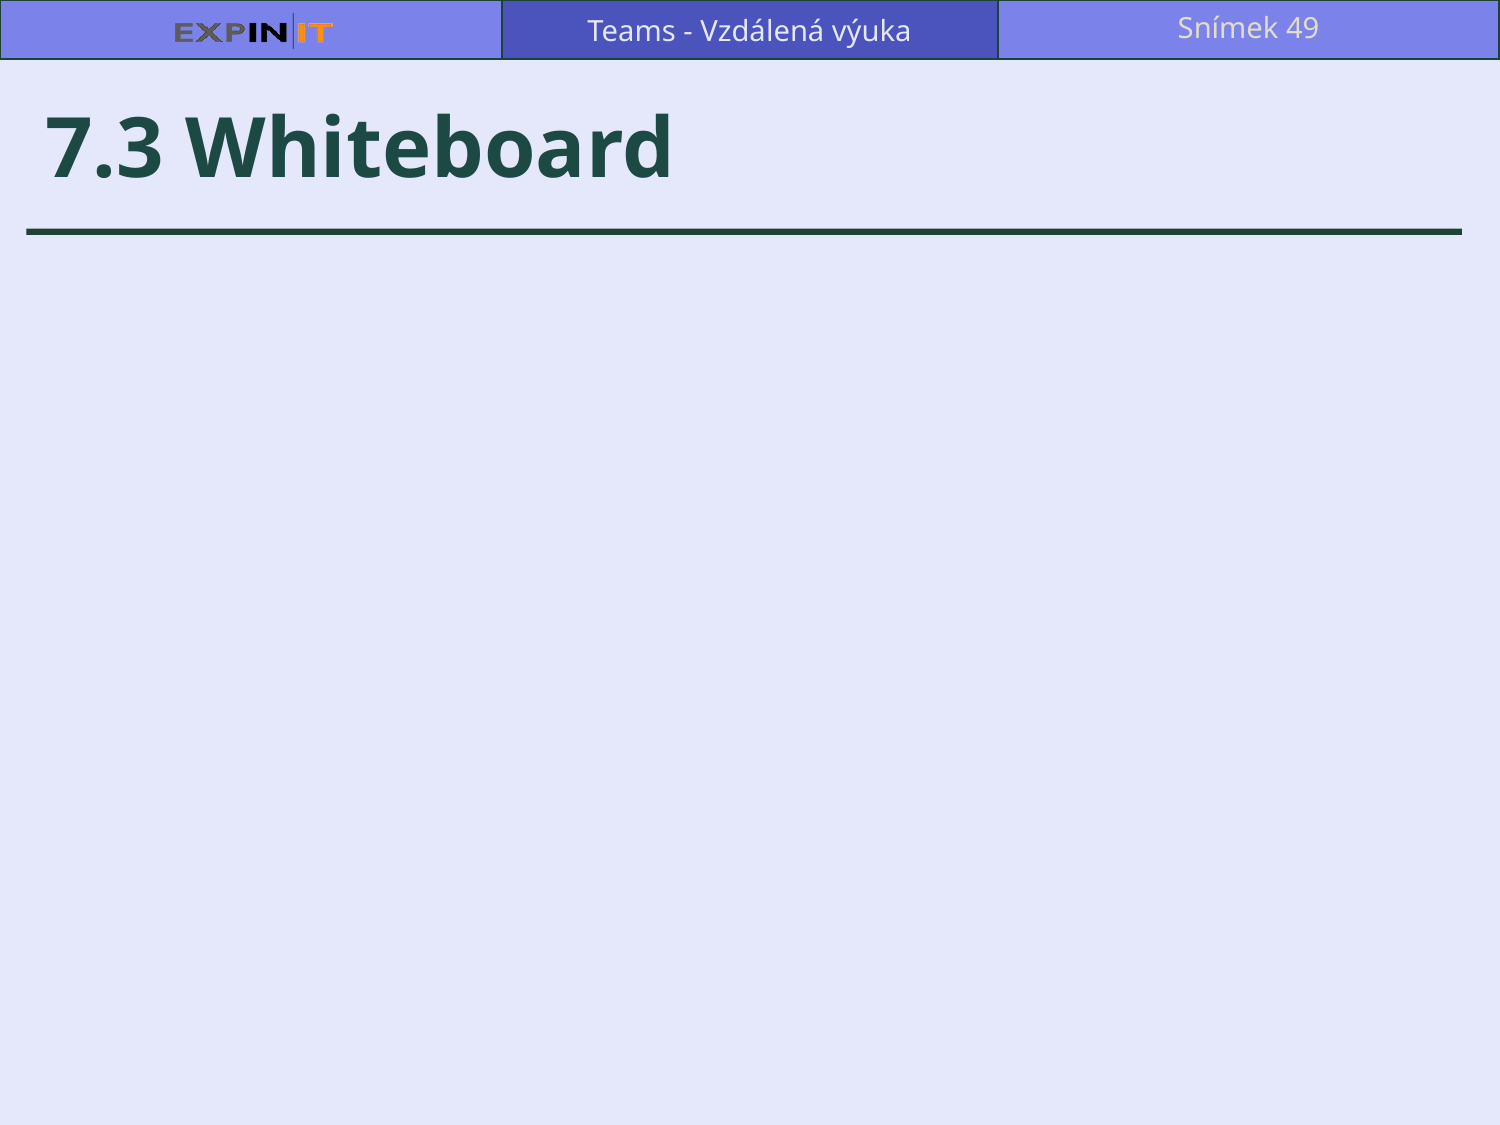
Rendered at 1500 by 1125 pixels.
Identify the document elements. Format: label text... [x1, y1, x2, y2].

slide_number Snímek 49 [997, 0, 1500, 60]
picture [175, 13, 333, 49]
title 7.3 Whiteboard [30, 66, 1459, 222]
footer Teams - Vzdálená výuka [501, 0, 997, 60]
